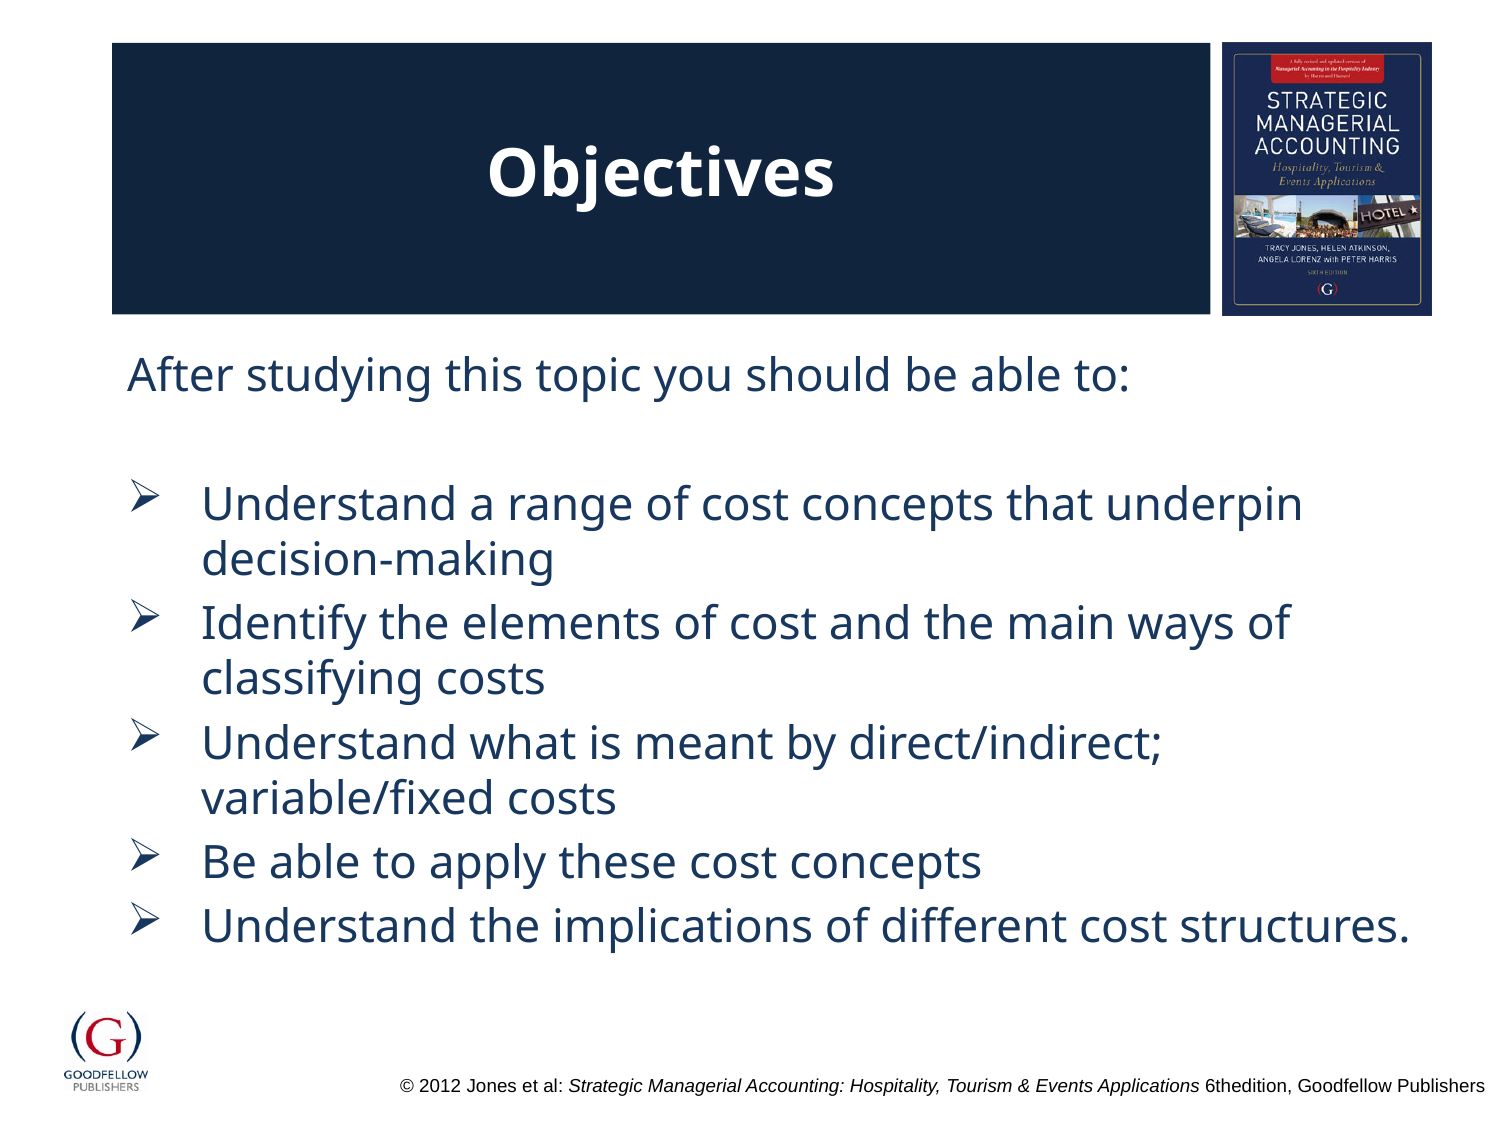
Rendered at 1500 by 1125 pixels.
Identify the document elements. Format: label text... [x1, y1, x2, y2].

title Objectives [112, 42, 1211, 315]
picture [1222, 42, 1432, 316]
picture [64, 1011, 148, 1091]
subtitle After studying this topic you should be able to: Understand a range of cost concepts that underpin decision-making Identify the elements of cost and the main ways of classifying costs Understand what is meant by direct/indirect; variable/fixed costs Be able to apply these cost concepts Understand the implications of different cost structures. [112, 338, 1436, 965]
